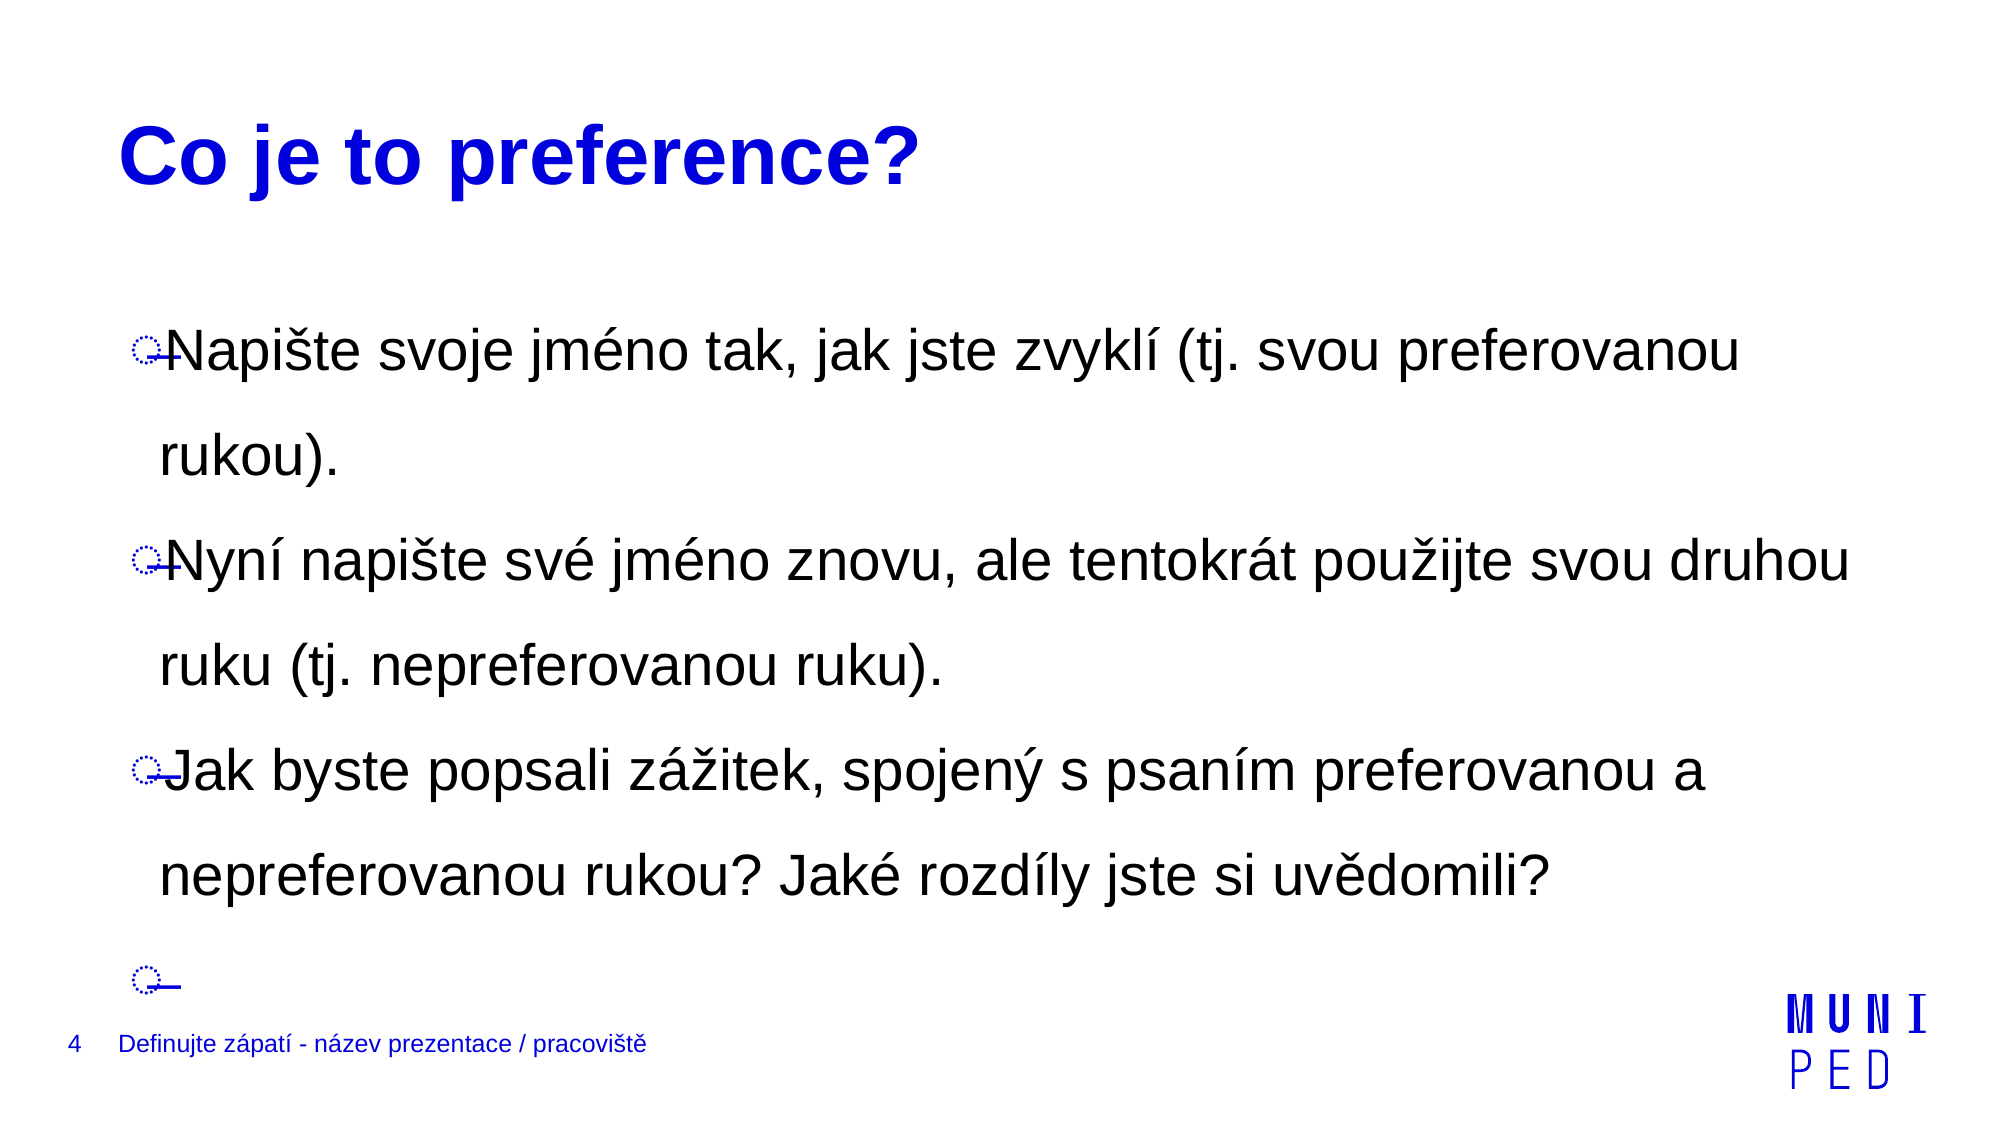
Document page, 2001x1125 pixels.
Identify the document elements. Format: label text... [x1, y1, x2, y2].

slide_number 4 [67, 1021, 110, 1063]
title Co je to preference? [118, 118, 1883, 193]
list Napište svoje jméno tak, jak jste zvyklí (tj. svou preferovanou rukou). Nyní napište své jméno znovu, ale tentokrát použijte svou druhou ruku (tj. nepreferovanou ruku). Jak byste popsali zážitek, spojený s psaním preferovanou a nepreferovanou rukou? Jaké rozdíly jste si uvědomili? [118, 277, 1883, 957]
footer Definujte zápatí - název prezentace / pracoviště [118, 1021, 1418, 1063]
